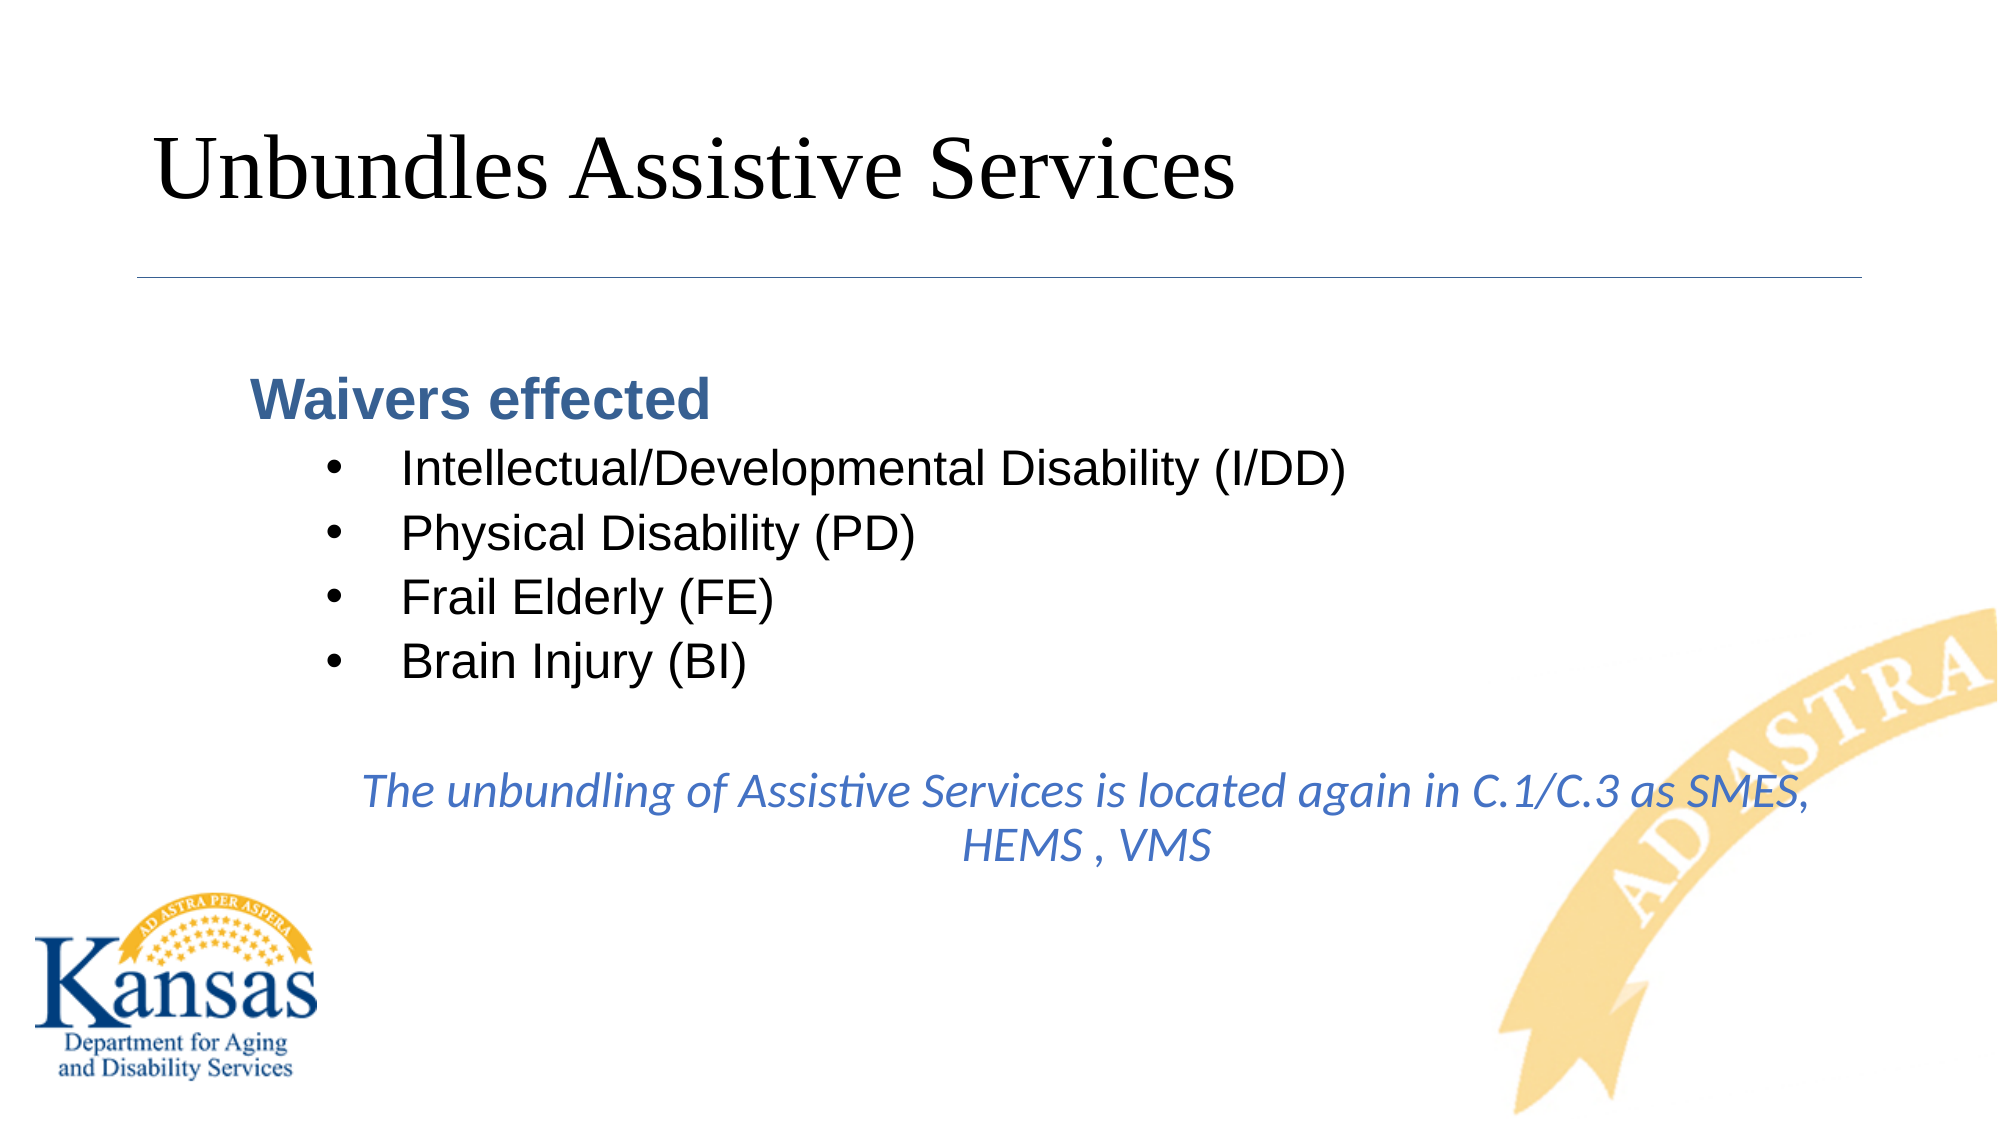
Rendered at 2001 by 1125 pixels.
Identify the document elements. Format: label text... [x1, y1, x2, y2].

list Waivers effected Intellectual/Developmental Disability (I/DD) Physical Disability (PD) Frail Elderly (FE) Brain Injury (BI) The unbundling of Assistive Services is located again in C.1/C.3 as SMES, HEMS , VMS [235, 361, 1863, 1014]
title Unbundles Assistive Services [137, 59, 1863, 278]
slide_number 6 [1412, 1042, 1863, 1103]
picture [35, 843, 317, 1125]
